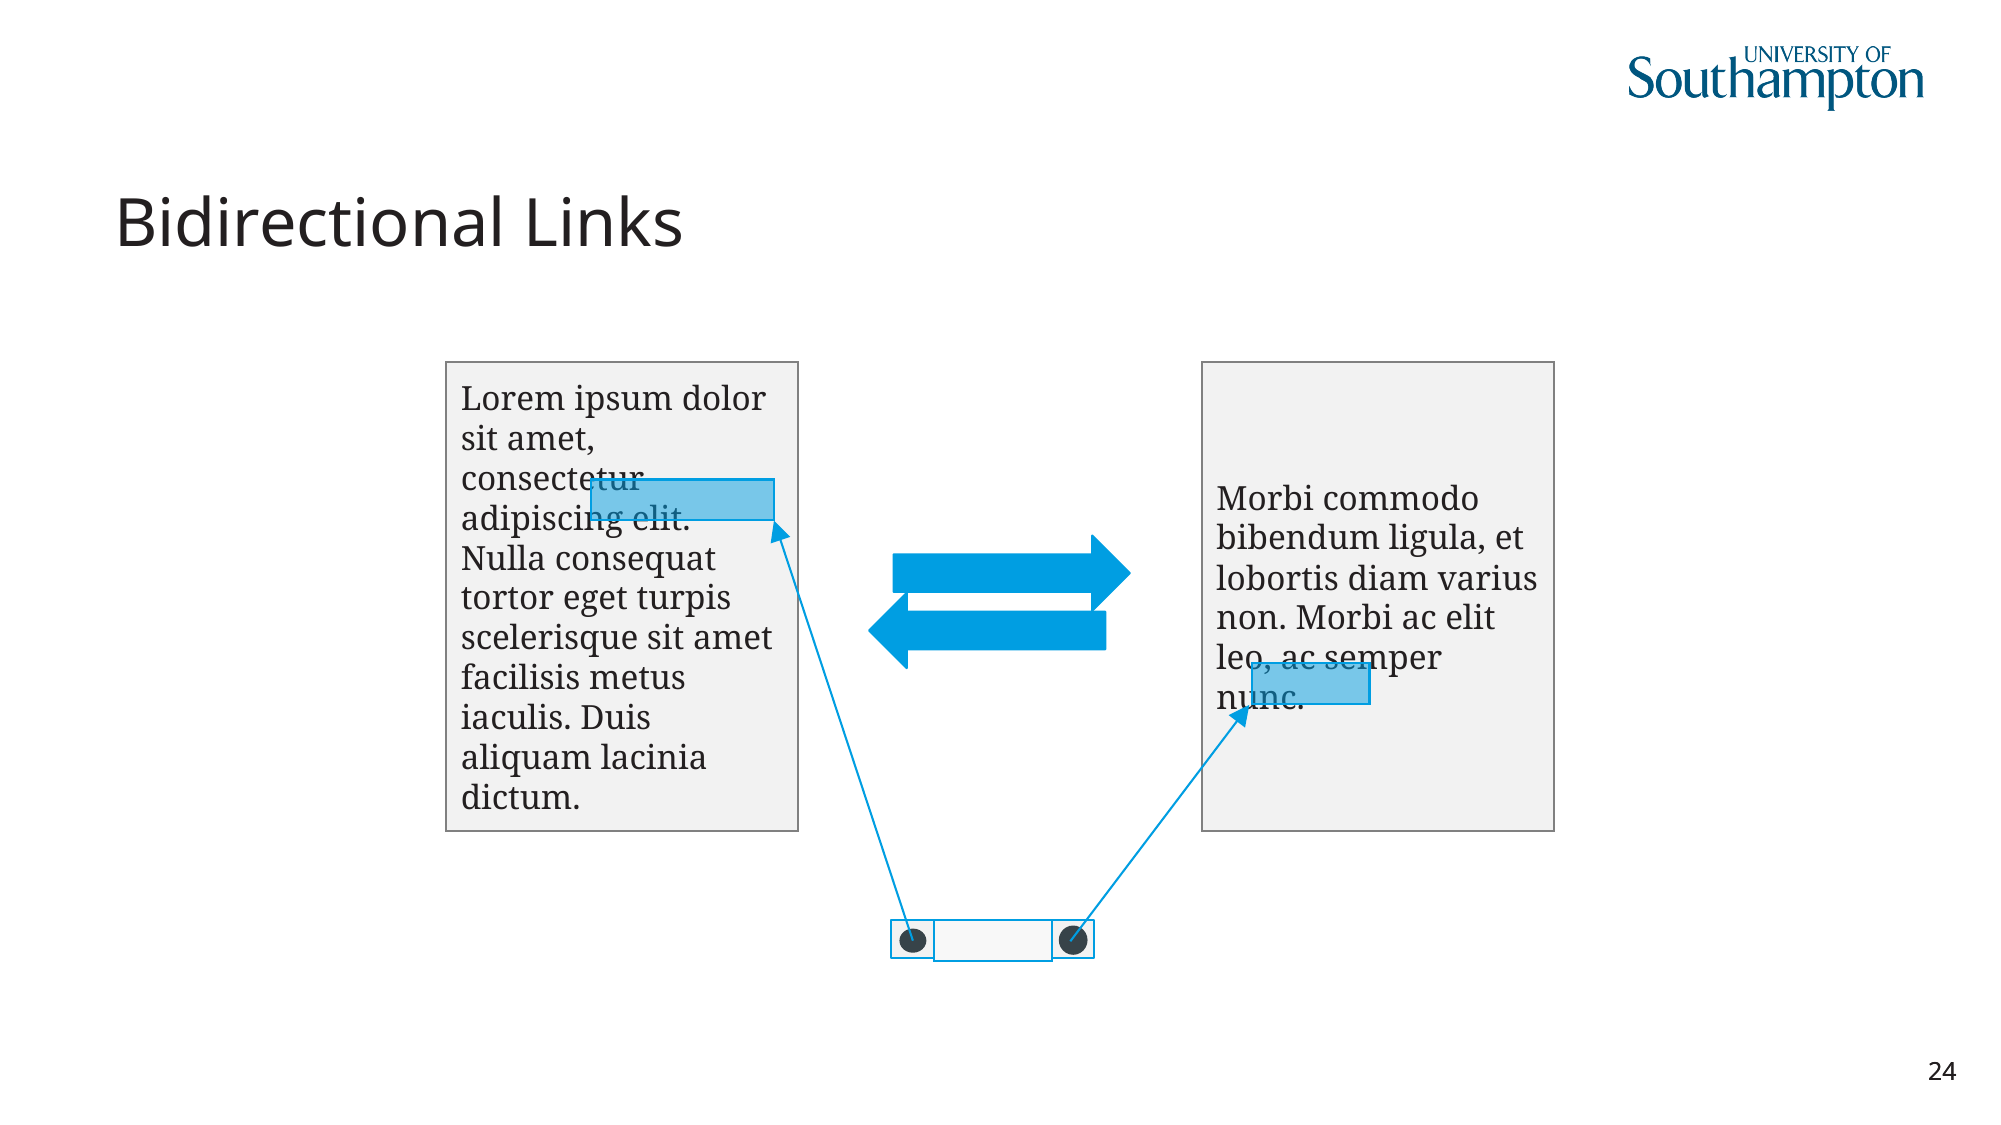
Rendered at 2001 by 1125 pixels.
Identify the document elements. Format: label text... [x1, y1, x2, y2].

text_box [1252, 663, 1370, 705]
text_box [591, 479, 774, 521]
text_box Morbi commodo bibendum ligula, et lobortis diam varius non. Morbi ac elit leo, ac semper nunc. [1201, 361, 1554, 832]
picture [1869, 48, 1877, 60]
picture [1629, 46, 1924, 111]
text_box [773, 520, 1250, 961]
slide_number 24 [1897, 1046, 1969, 1094]
title Bidirectional Links [102, 113, 1898, 268]
picture [1629, 71, 1648, 95]
text_box Lorem ipsum dolor sit amet, consectetur adipiscing elit. Nulla consequat tortor eget turpis scelerisque sit amet facilisis metus iaculis. Duis aliquam lacinia dictum. [445, 361, 799, 832]
